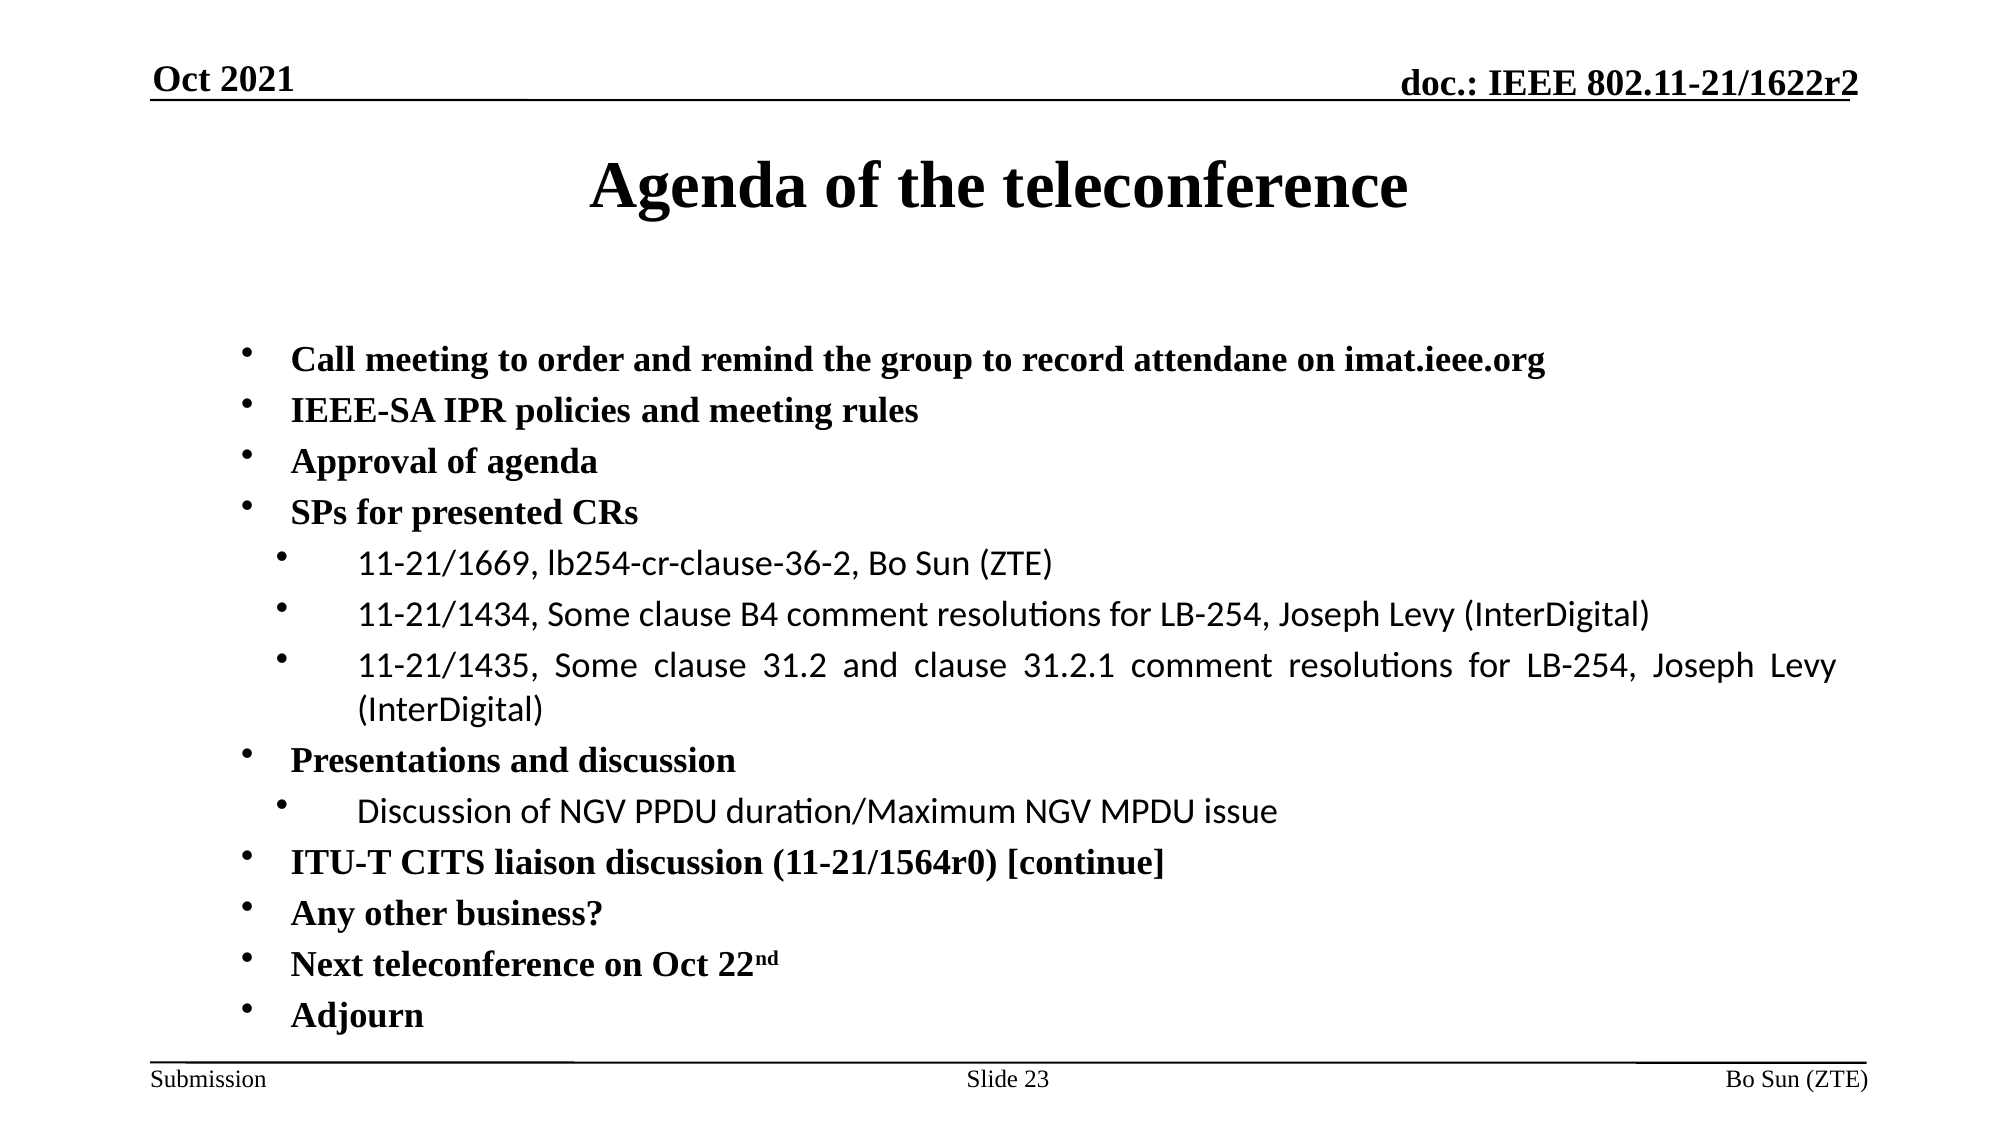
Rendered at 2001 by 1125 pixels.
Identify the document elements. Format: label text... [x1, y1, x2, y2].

slide_number Slide 23 [949, 1061, 1067, 1123]
text_box Agenda of the teleconference [362, 99, 1638, 262]
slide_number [152, 54, 563, 100]
footer Bo Sun (ZTE) [1171, 1061, 1869, 1093]
text_box Call meeting to order and remind the group to record attendane on imat.ieee.org IEEE-SA IPR policies and meeting rules Approval of agenda SPs for presented CRs 11-21/1669, lb254-cr-clause-36-2, Bo Sun (ZTE) 11-21/1434, Some clause B4 comment resolutions for LB-254, Joseph Levy (InterDigital) 11-21/1435, Some clause 31.2 and clause 31.2.1 comment resolutions for LB-254, Joseph Levy (InterDigital) Presentations and discussion Discussion of NGV PPDU duration/Maximum NGV MPDU issue ITU-T CITS liaison discussion (11-21/1564r0) [continue] Any other business? Next teleconference on Oct 22nd Adjourn [225, 327, 1855, 1049]
